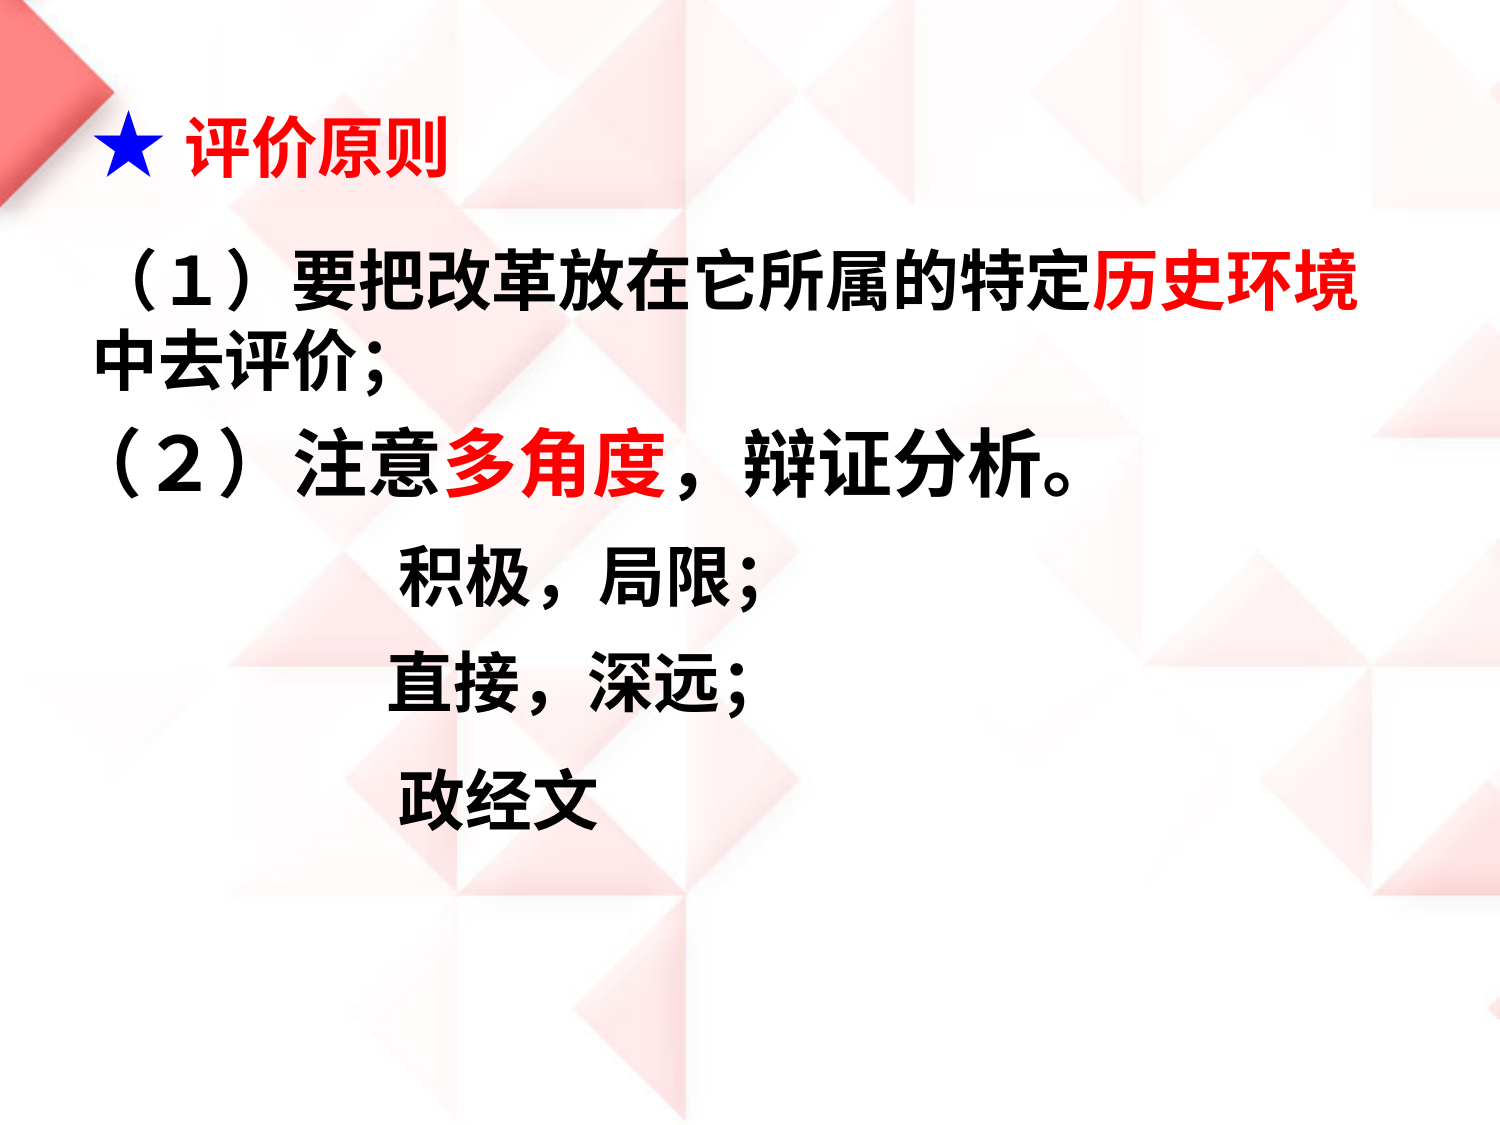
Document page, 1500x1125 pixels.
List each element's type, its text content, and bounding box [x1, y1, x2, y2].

text_box 直接，深远； [372, 633, 904, 728]
text_box 积极，局限； [383, 527, 857, 622]
text_box （１）要把改革放在它所属的特定历史环境中去评价； [76, 231, 1412, 600]
text_box [253, 586, 609, 692]
text_box ★评价原则 [76, 90, 1500, 195]
text_box （２）注意多角度，辩证分析。 [53, 408, 1129, 514]
text_box 政经文 [383, 751, 727, 847]
picture [0, 0, 1500, 1125]
